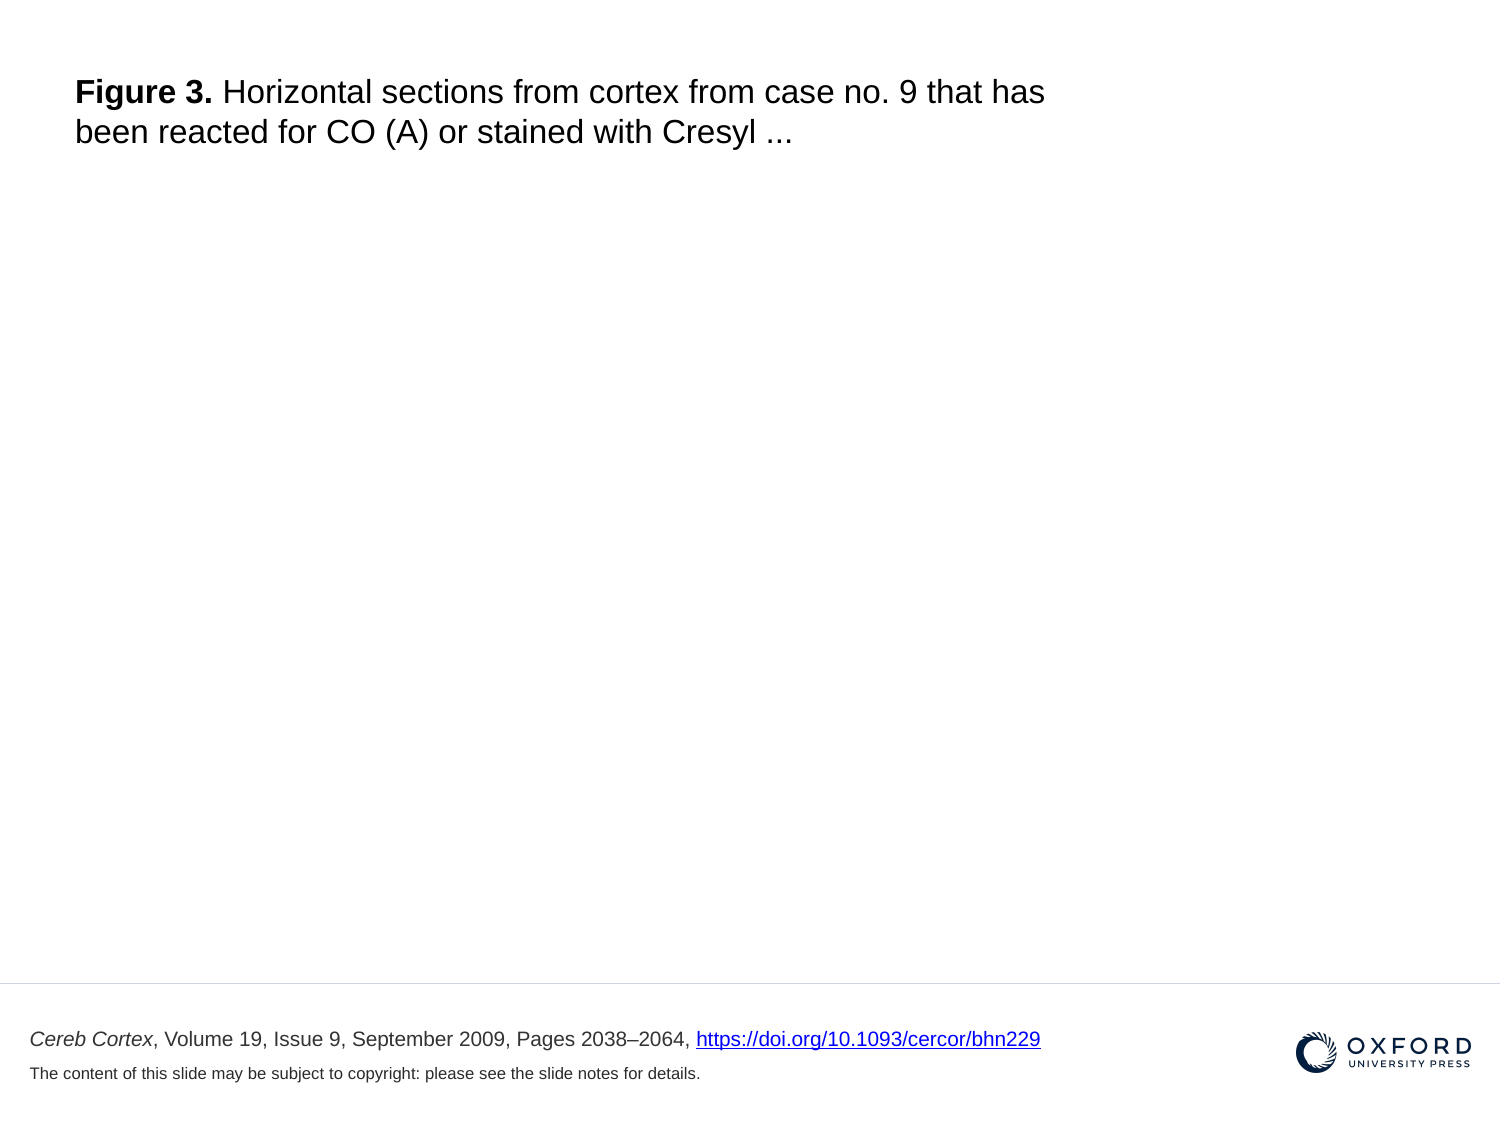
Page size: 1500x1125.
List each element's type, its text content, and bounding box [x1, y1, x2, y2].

picture [1296, 1032, 1471, 1073]
title Figure 3. Horizontal sections from cortex from case no. 9 that has been reacted for CO (A) or stained with Cresyl ... [75, 69, 1078, 171]
footer Cereb Cortex, Volume 19, Issue 9, September 2009, Pages 2038–2064, https://doi.org/10.1093/cercor/bhn229 The content of this slide may be subject to copyright: please see the slide notes for details. [0, 983, 1260, 1125]
